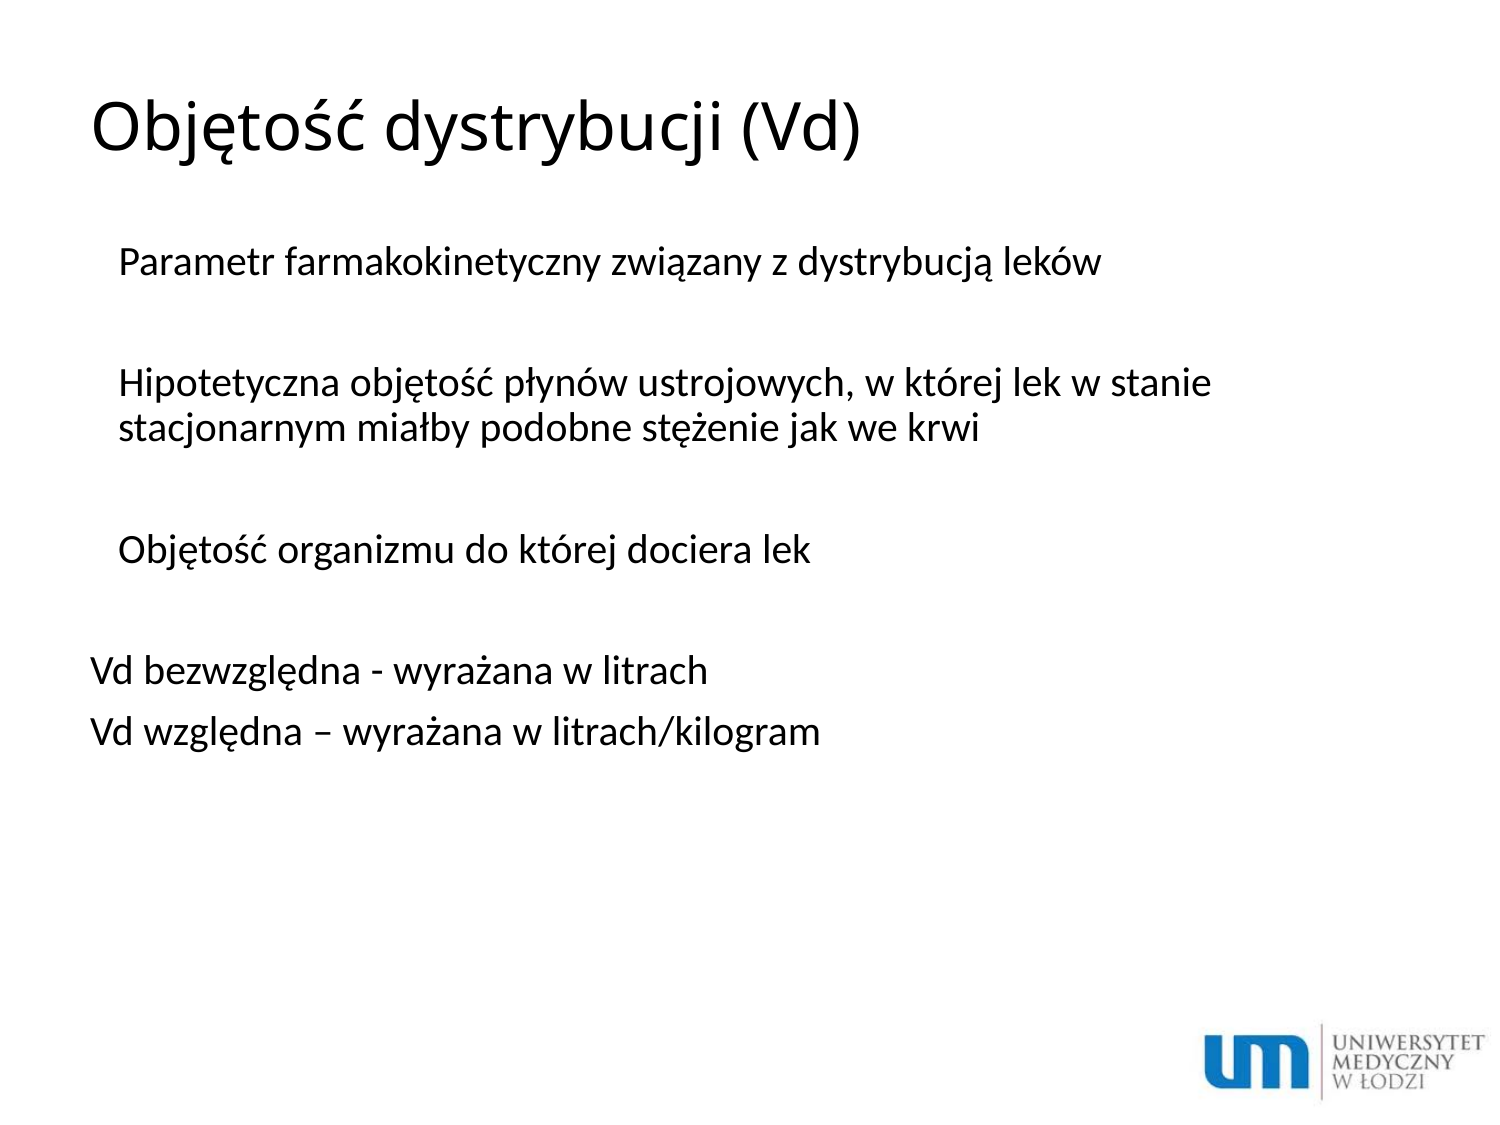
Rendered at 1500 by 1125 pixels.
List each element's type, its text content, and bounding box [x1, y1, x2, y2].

picture [1163, 992, 1500, 1125]
title Objętość dystrybucji (Vd) [75, 54, 1425, 204]
list Parametr farmakokinetyczny związany z dystrybucją leków Hipotetyczna objętość płynów ustrojowych, w której lek w stanie stacjonarnym miałby podobne stężenie jak we krwi Objętość organizmu do której dociera lek Vd bezwzględna - wyrażana w litrach Vd względna – wyrażana w litrach/kilogram [75, 231, 1425, 1000]
